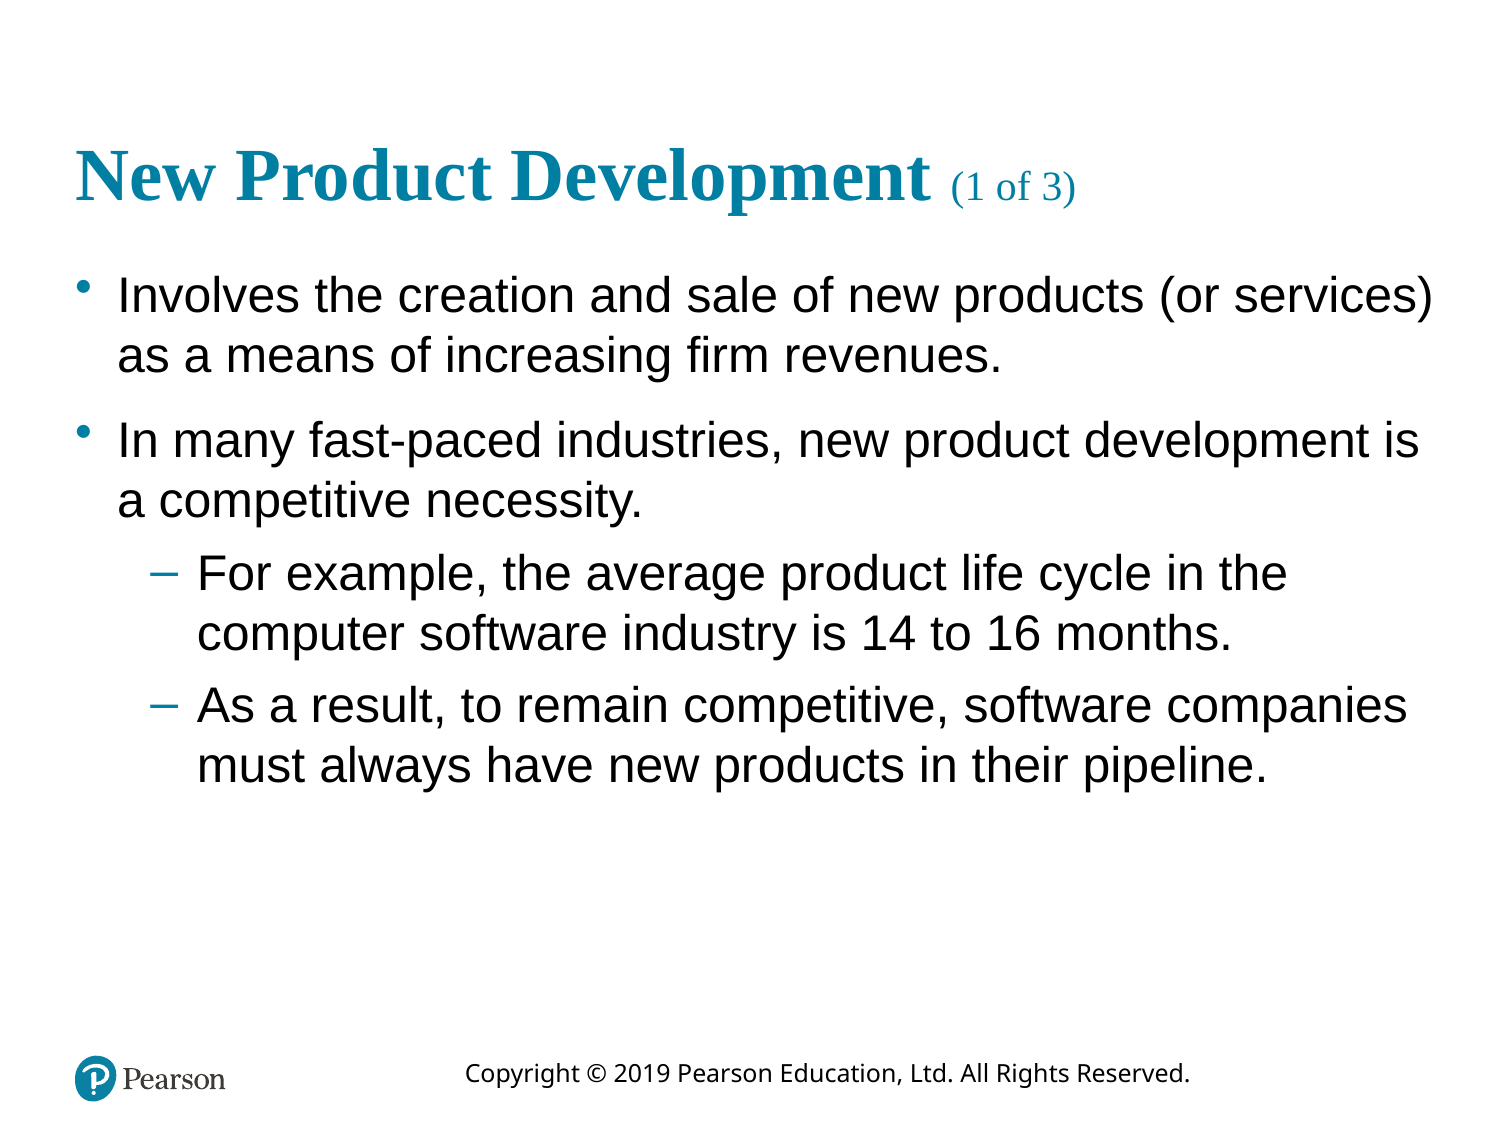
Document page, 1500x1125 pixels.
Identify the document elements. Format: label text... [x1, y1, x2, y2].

list Involves the creation and sale of new products (or services) as a means of increasing firm revenues. In many fast-paced industries, new product development is a competitive necessity. For example, the average product life cycle in the computer software industry is 14 to 16 months. As a result, to remain competitive, software companies must always have new products in their pipeline. [75, 262, 1438, 1005]
title New Product Development (1 of 3) [75, 35, 1425, 216]
